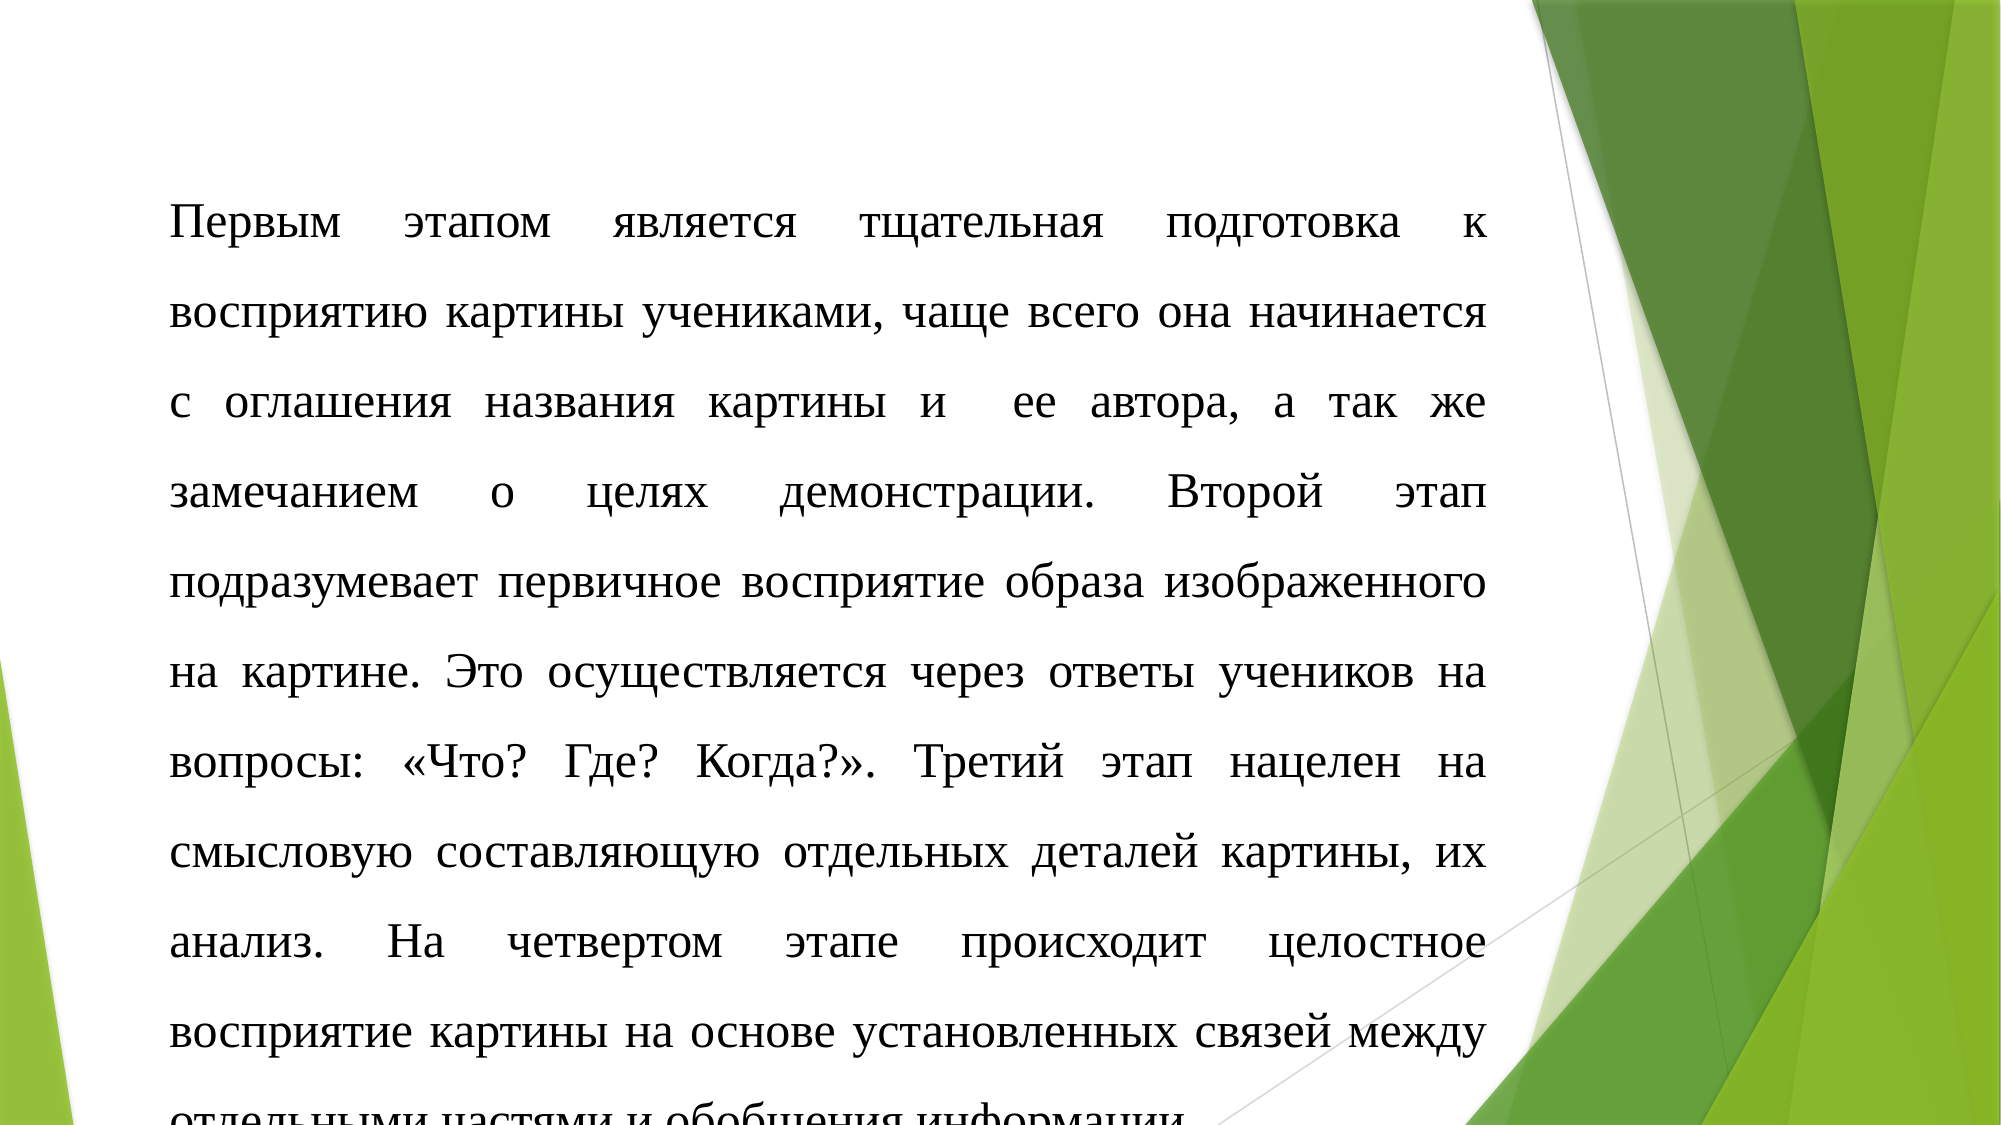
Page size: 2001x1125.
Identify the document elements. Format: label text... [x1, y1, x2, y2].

text_box Первым этапом является тщательная подготовка к восприятию картины учениками, чаще всего она начинается с оглашения названия картины и ее автора, а так же замечанием о целях демонстрации. Второй этап подразумевает первичное восприятие образа изображенного на картине. Это осуществляется через ответы учеников на вопросы: «Что? Где? Когда?». Третий этап нацелен на смысловую составляющую отдельных деталей картины, их анализ. На четвертом этапе происходит целостное восприятие картины на основе установленных связей между отдельными частями и обобщения информации. [154, 149, 1503, 1125]
